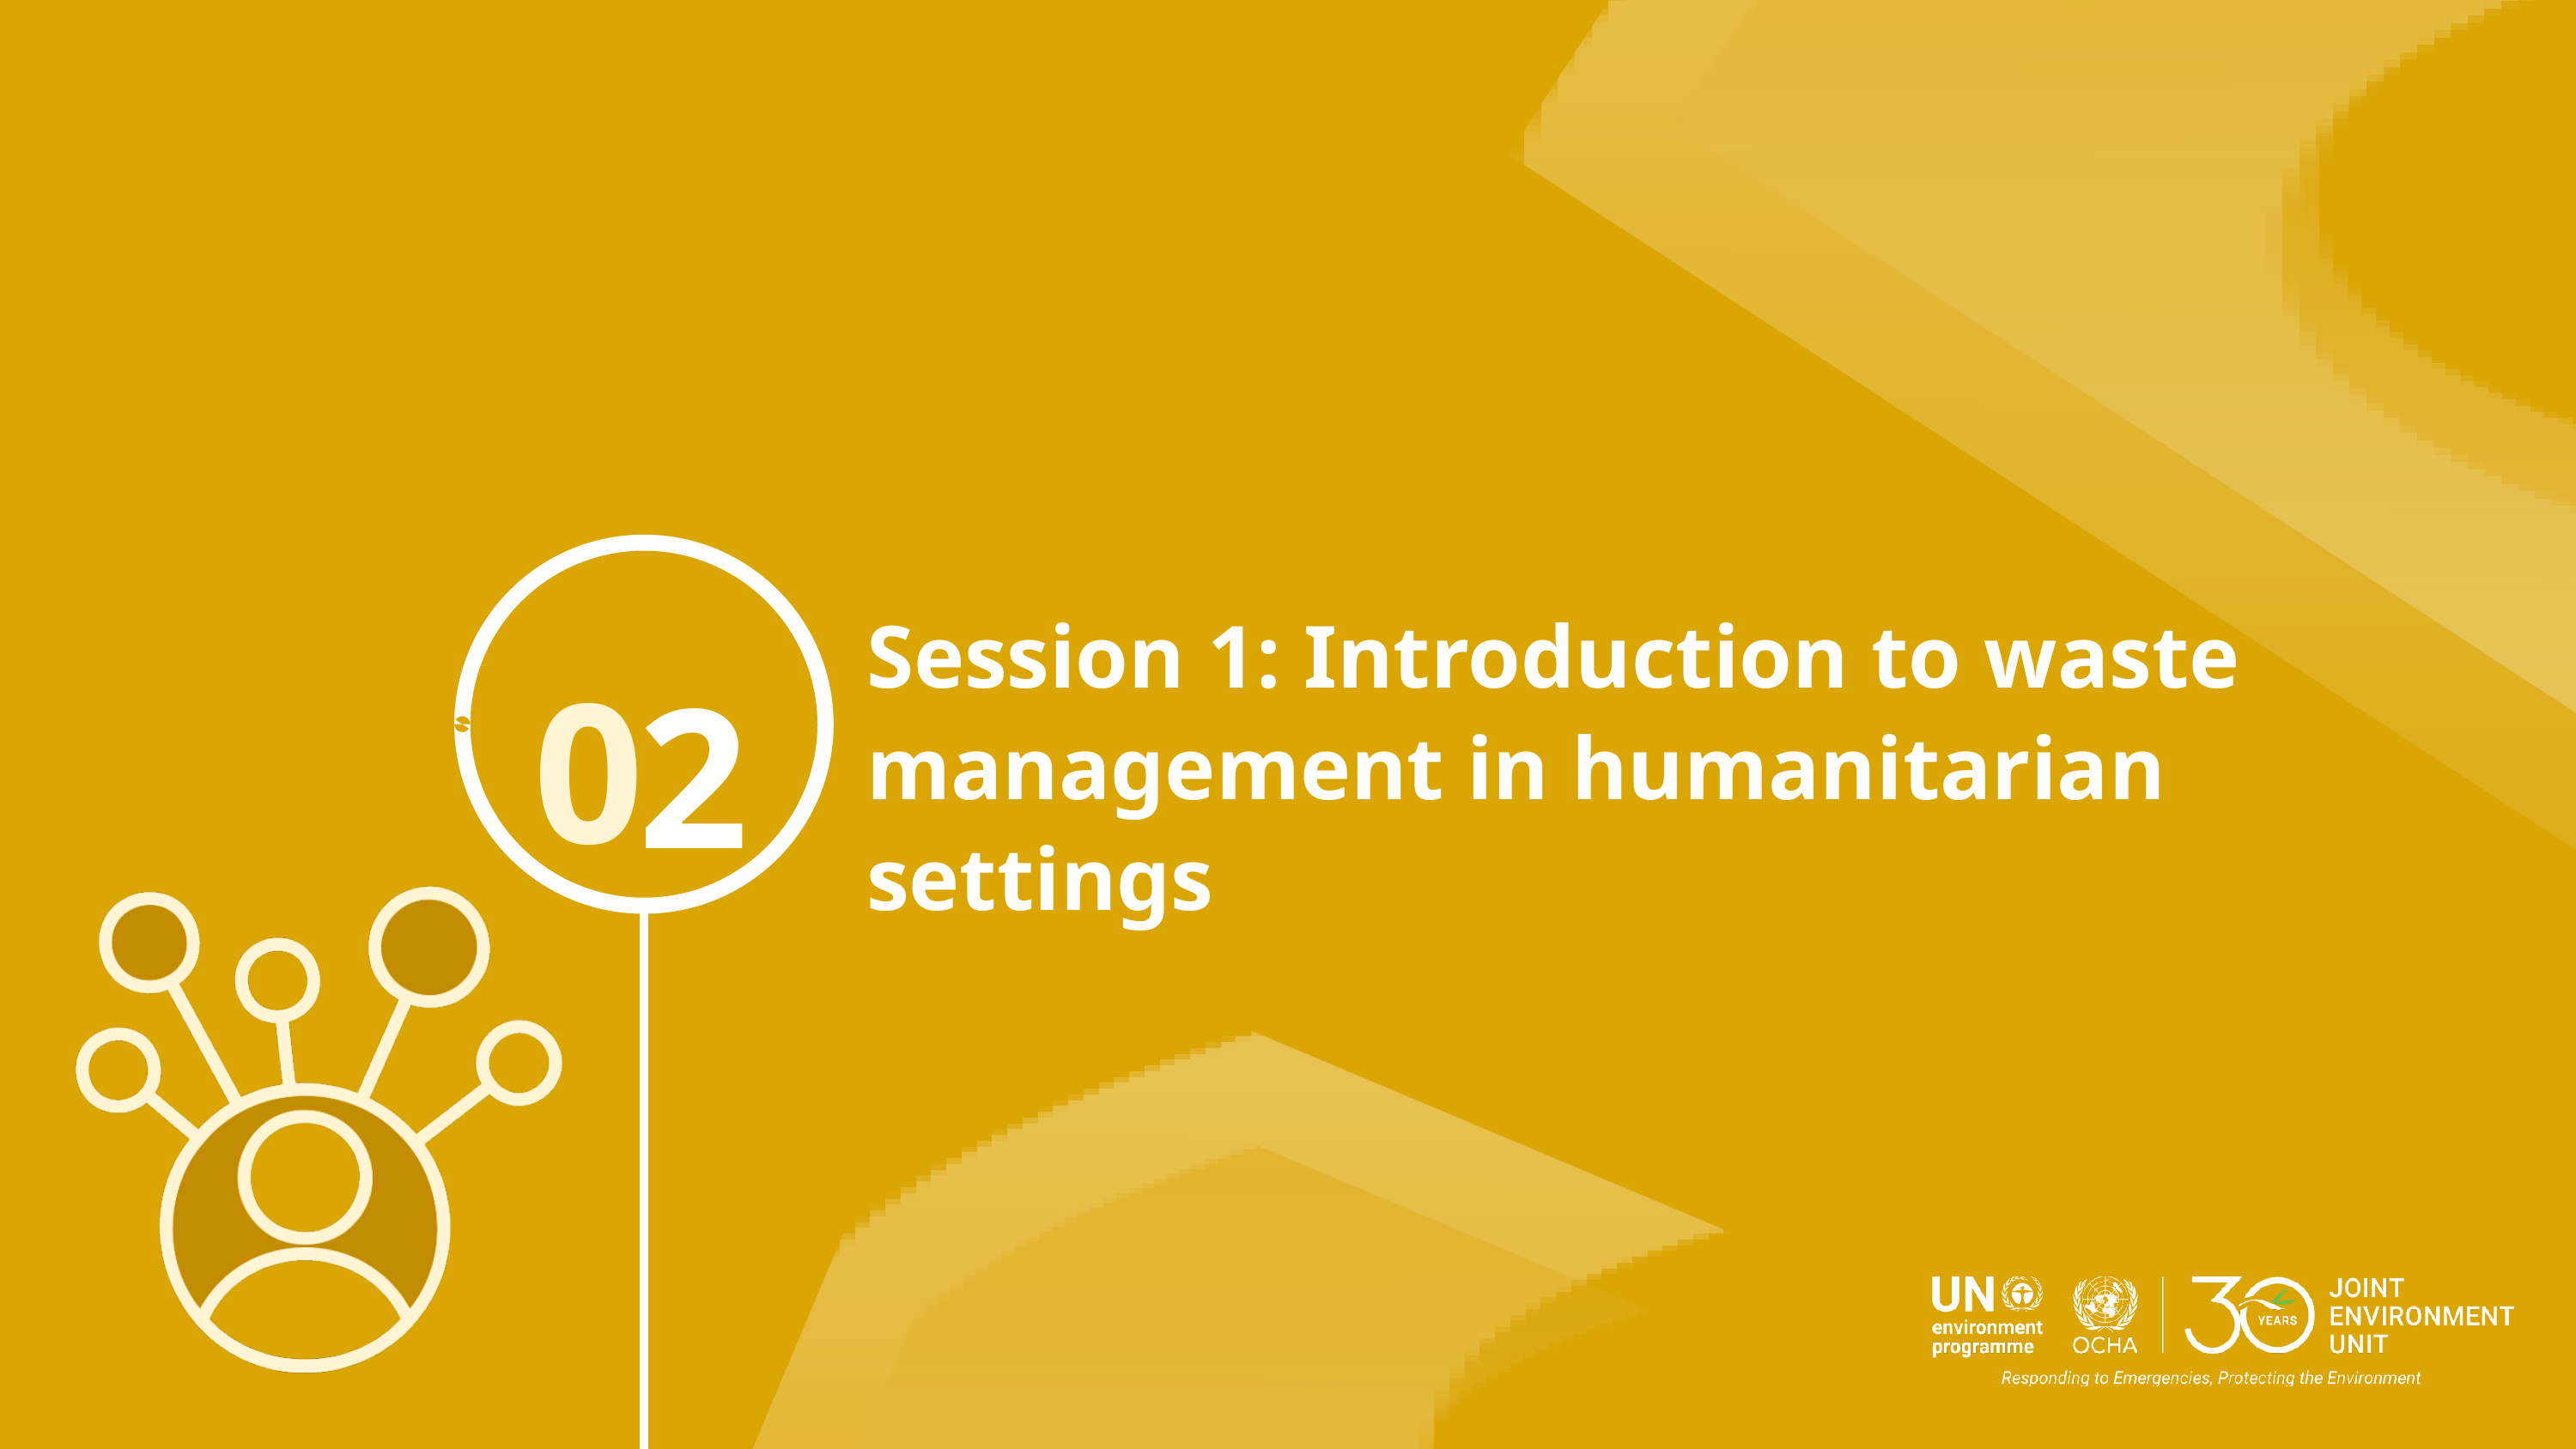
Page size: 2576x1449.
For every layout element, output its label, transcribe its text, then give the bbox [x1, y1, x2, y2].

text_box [453, 534, 835, 914]
text_box [858, 1048, 1979, 1449]
text_box [1932, 1276, 2514, 1386]
text_box [752, 915, 2136, 1449]
text_box [1508, 0, 2576, 851]
text_box [1673, 0, 2576, 713]
text_box Session 1: Introduction to waste management in humanitarian settings [866, 594, 2316, 1040]
text_box [55, 870, 588, 1386]
